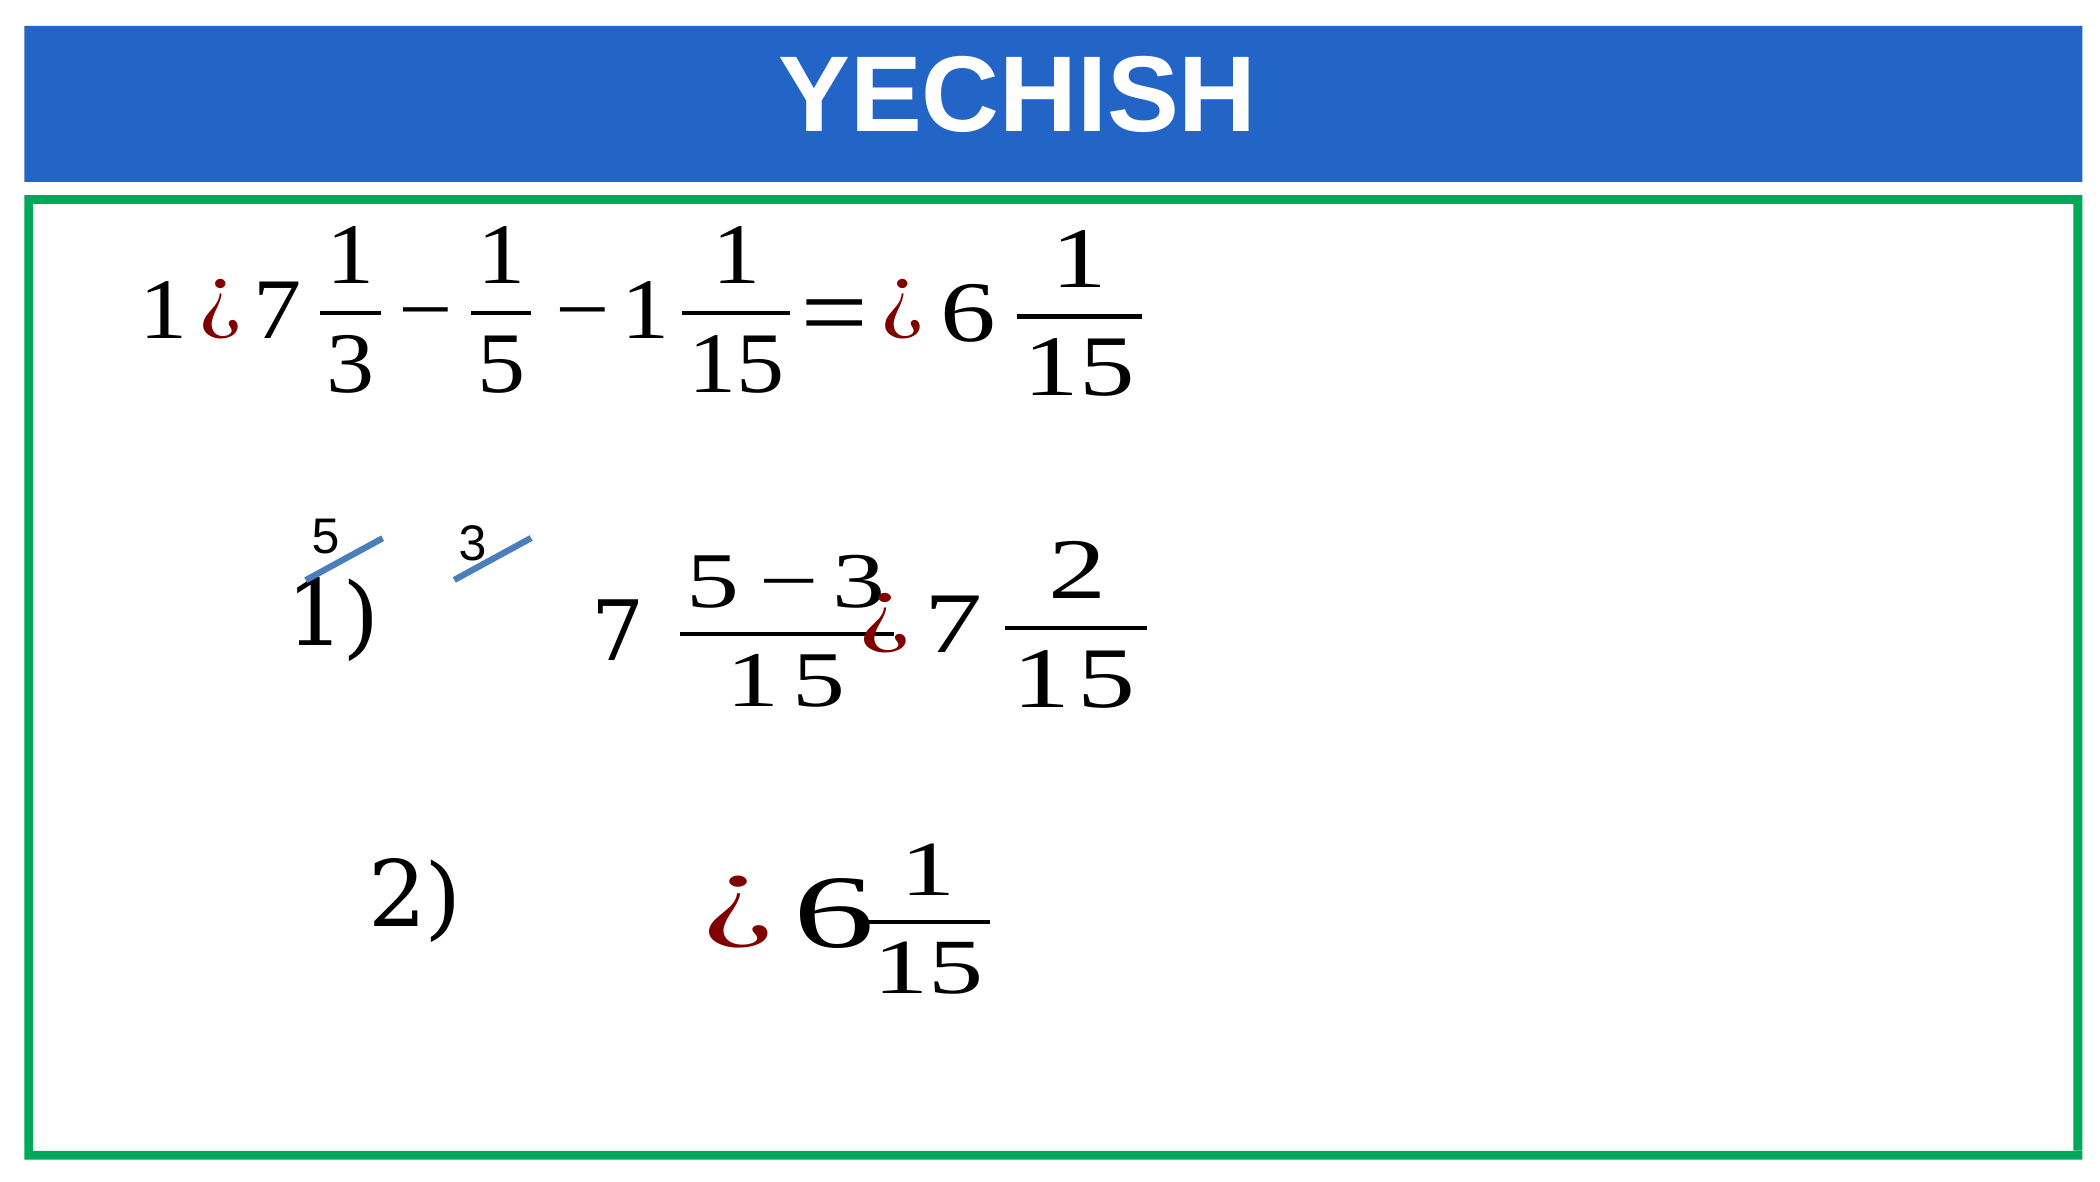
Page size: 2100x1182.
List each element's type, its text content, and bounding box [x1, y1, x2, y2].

text_box 3 [443, 503, 500, 578]
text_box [305, 537, 383, 581]
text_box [454, 537, 532, 581]
text_box YECHISH [542, 23, 1494, 153]
text_box 5 [296, 496, 354, 571]
